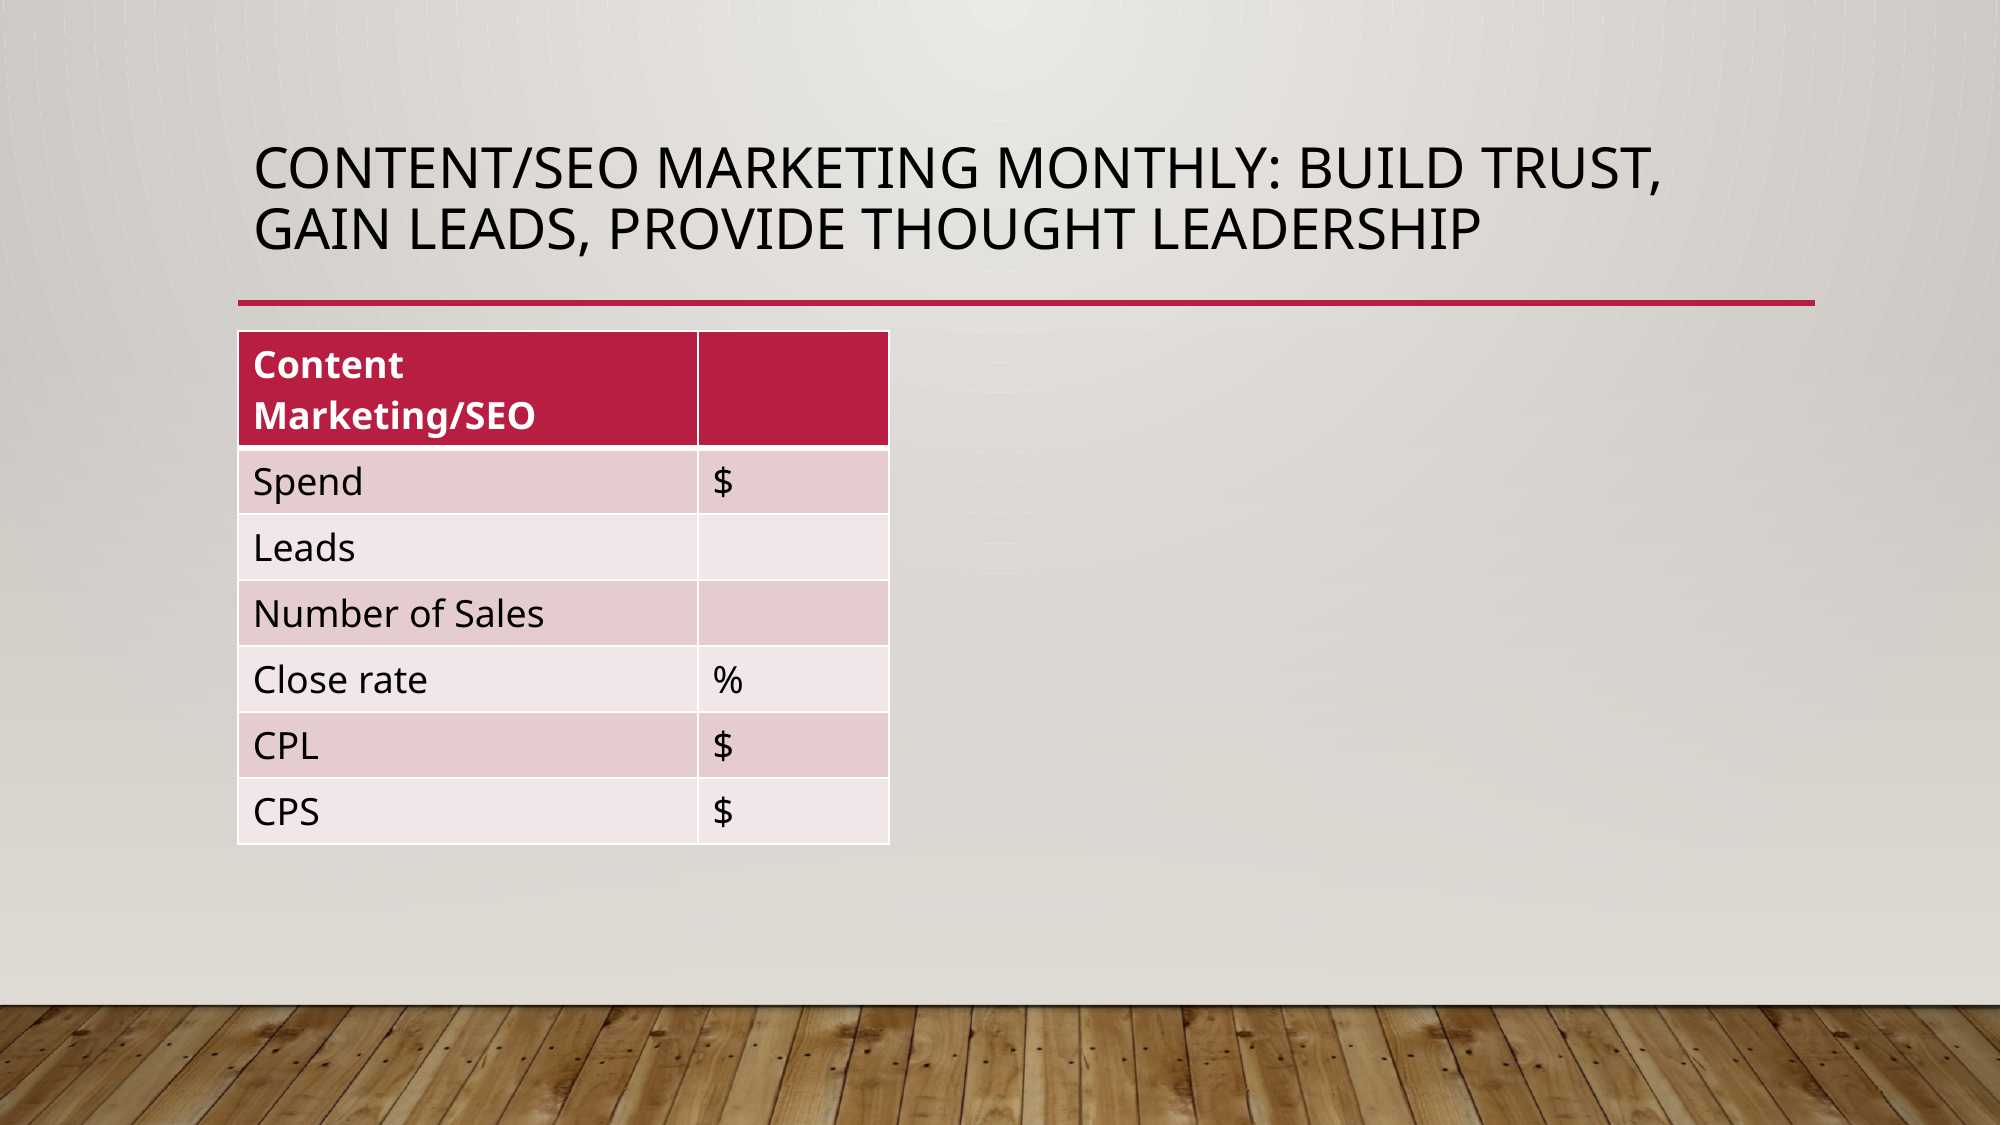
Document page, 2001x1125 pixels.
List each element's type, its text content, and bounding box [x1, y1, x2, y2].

table_cell $ [699, 451, 888, 513]
title Content/Seo marketing Monthly: build trust, gain leads, provide thought leadership [238, 131, 1814, 305]
table_cell Spend [239, 451, 697, 513]
table_header [699, 332, 888, 445]
table_cell % [699, 647, 888, 711]
table_cell [699, 581, 888, 645]
table_cell CPL [239, 713, 697, 777]
table_cell $ [699, 779, 888, 843]
table_cell Close rate [239, 647, 697, 711]
table_cell Number of Sales [239, 581, 697, 645]
table_cell Leads [239, 515, 697, 579]
picture [0, 1005, 2000, 1125]
table_cell CPS [239, 779, 697, 843]
table_cell [699, 515, 888, 579]
table_header Content Marketing/SEO [239, 332, 697, 445]
table_cell $ [699, 713, 888, 777]
